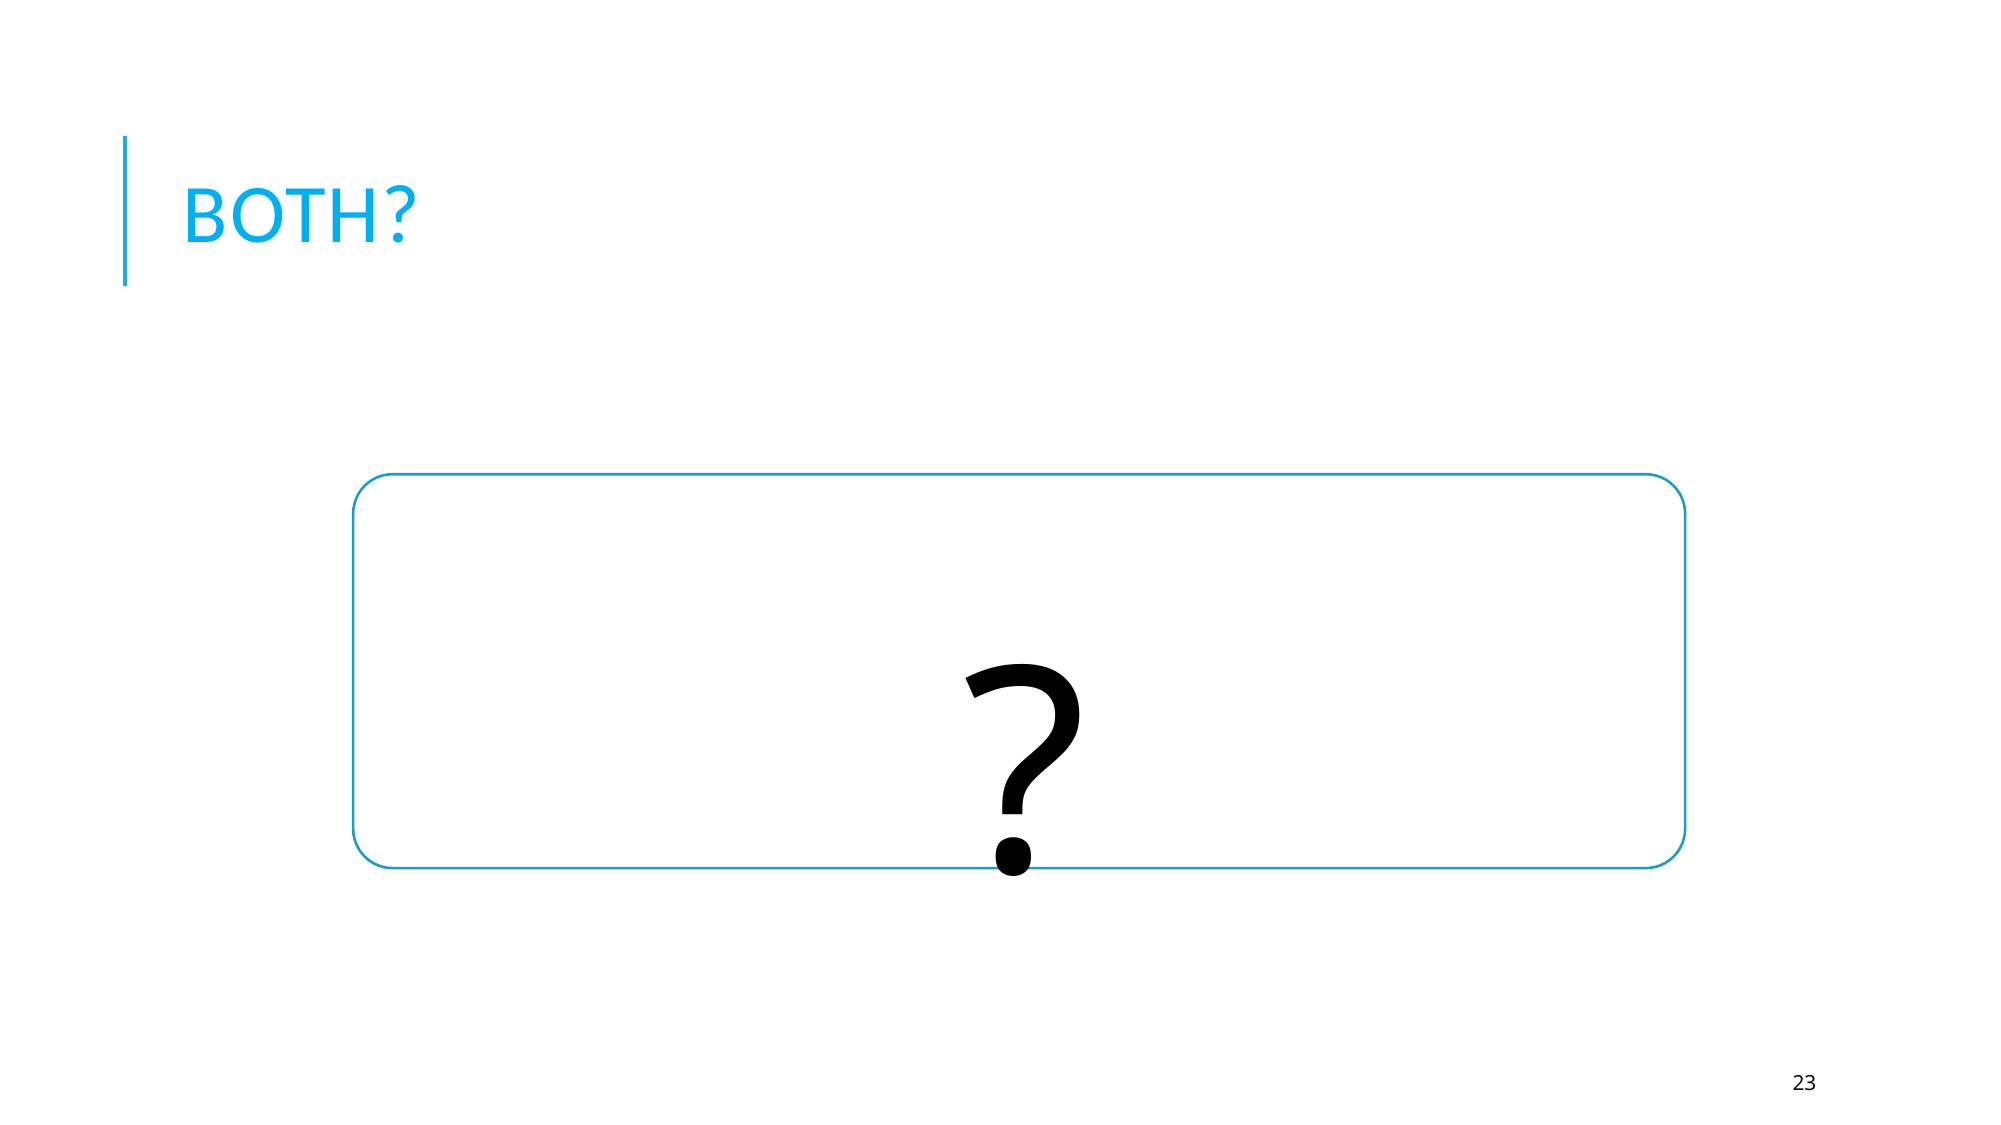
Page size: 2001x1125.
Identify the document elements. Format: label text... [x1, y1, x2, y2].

slide_number 23 [1777, 1061, 1938, 1107]
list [352, 277, 1686, 1066]
title Both? [168, 96, 1763, 342]
